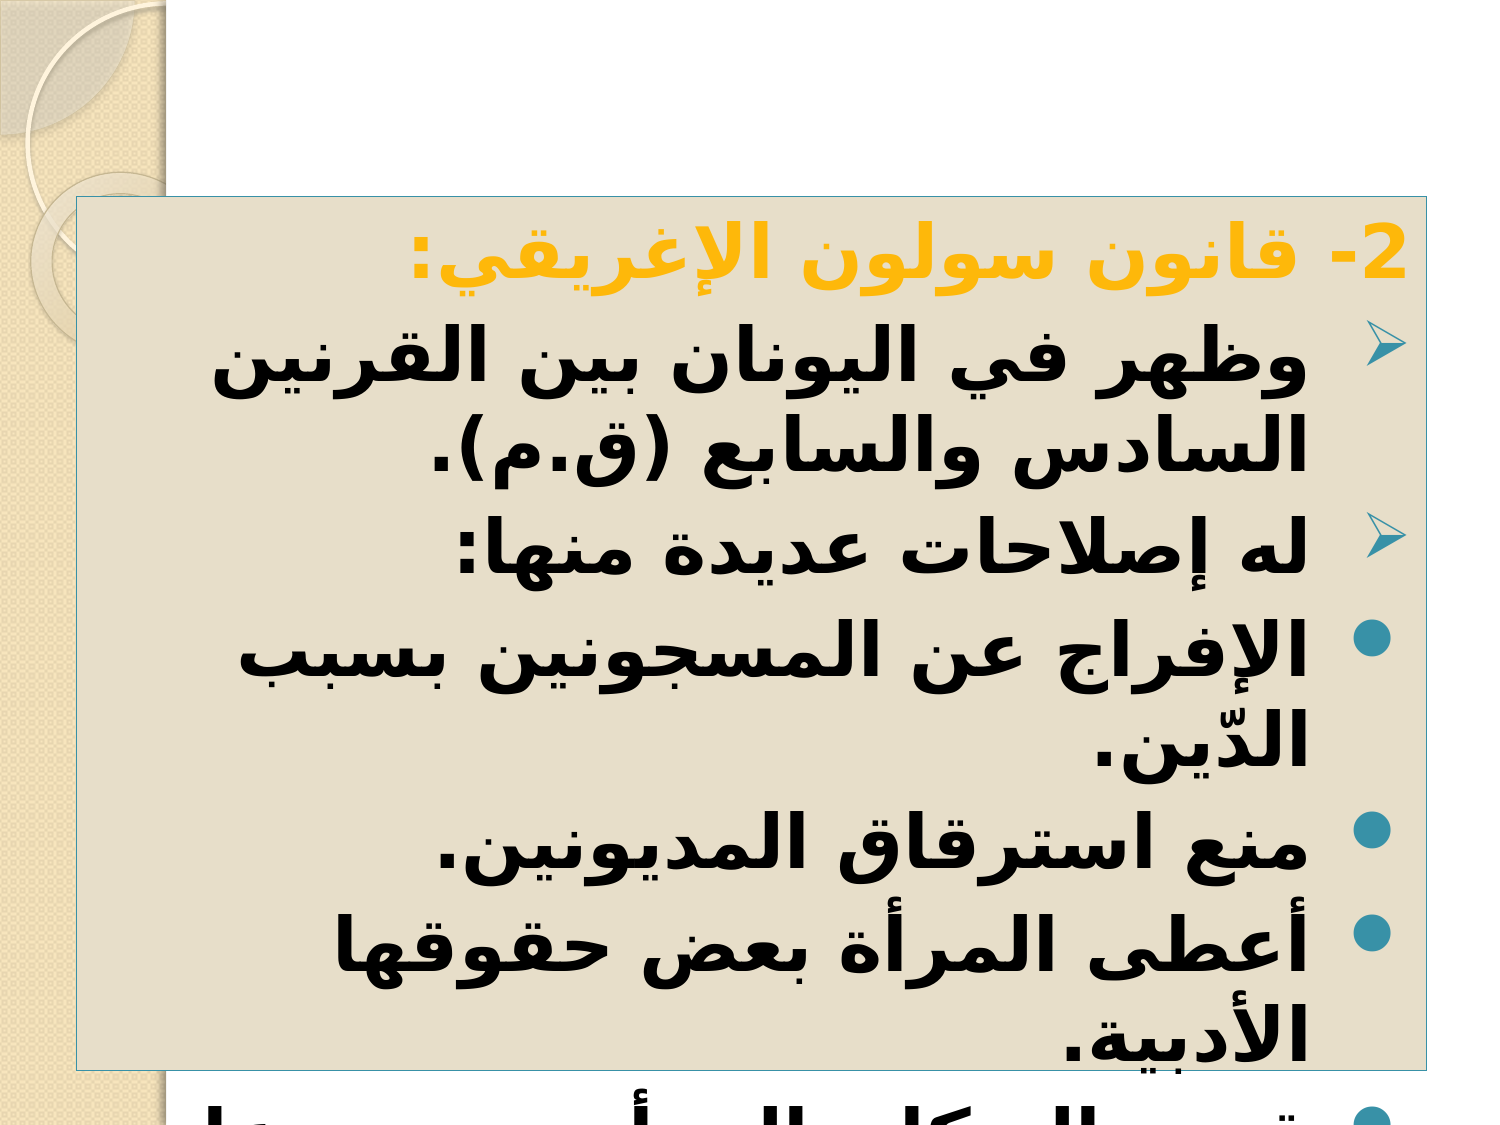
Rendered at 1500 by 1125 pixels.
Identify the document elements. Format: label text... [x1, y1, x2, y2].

list 2- قانون سولون الإغريقي: وظهر في اليونان بين القرنين السادس والسابع (ق.م). له إصلاحات عديدة منها: الإفراج عن المسجونين بسبب الدّين. منع استرقاق المديونين. أعطى المرأة بعض حقوقها الأدبية. قسم السكان إلى أربع مجموعات على أساس ثروتهم، وأحل ذلك محل التقسيم على أساس الشرف والمنزلة. [76, 196, 1427, 1071]
